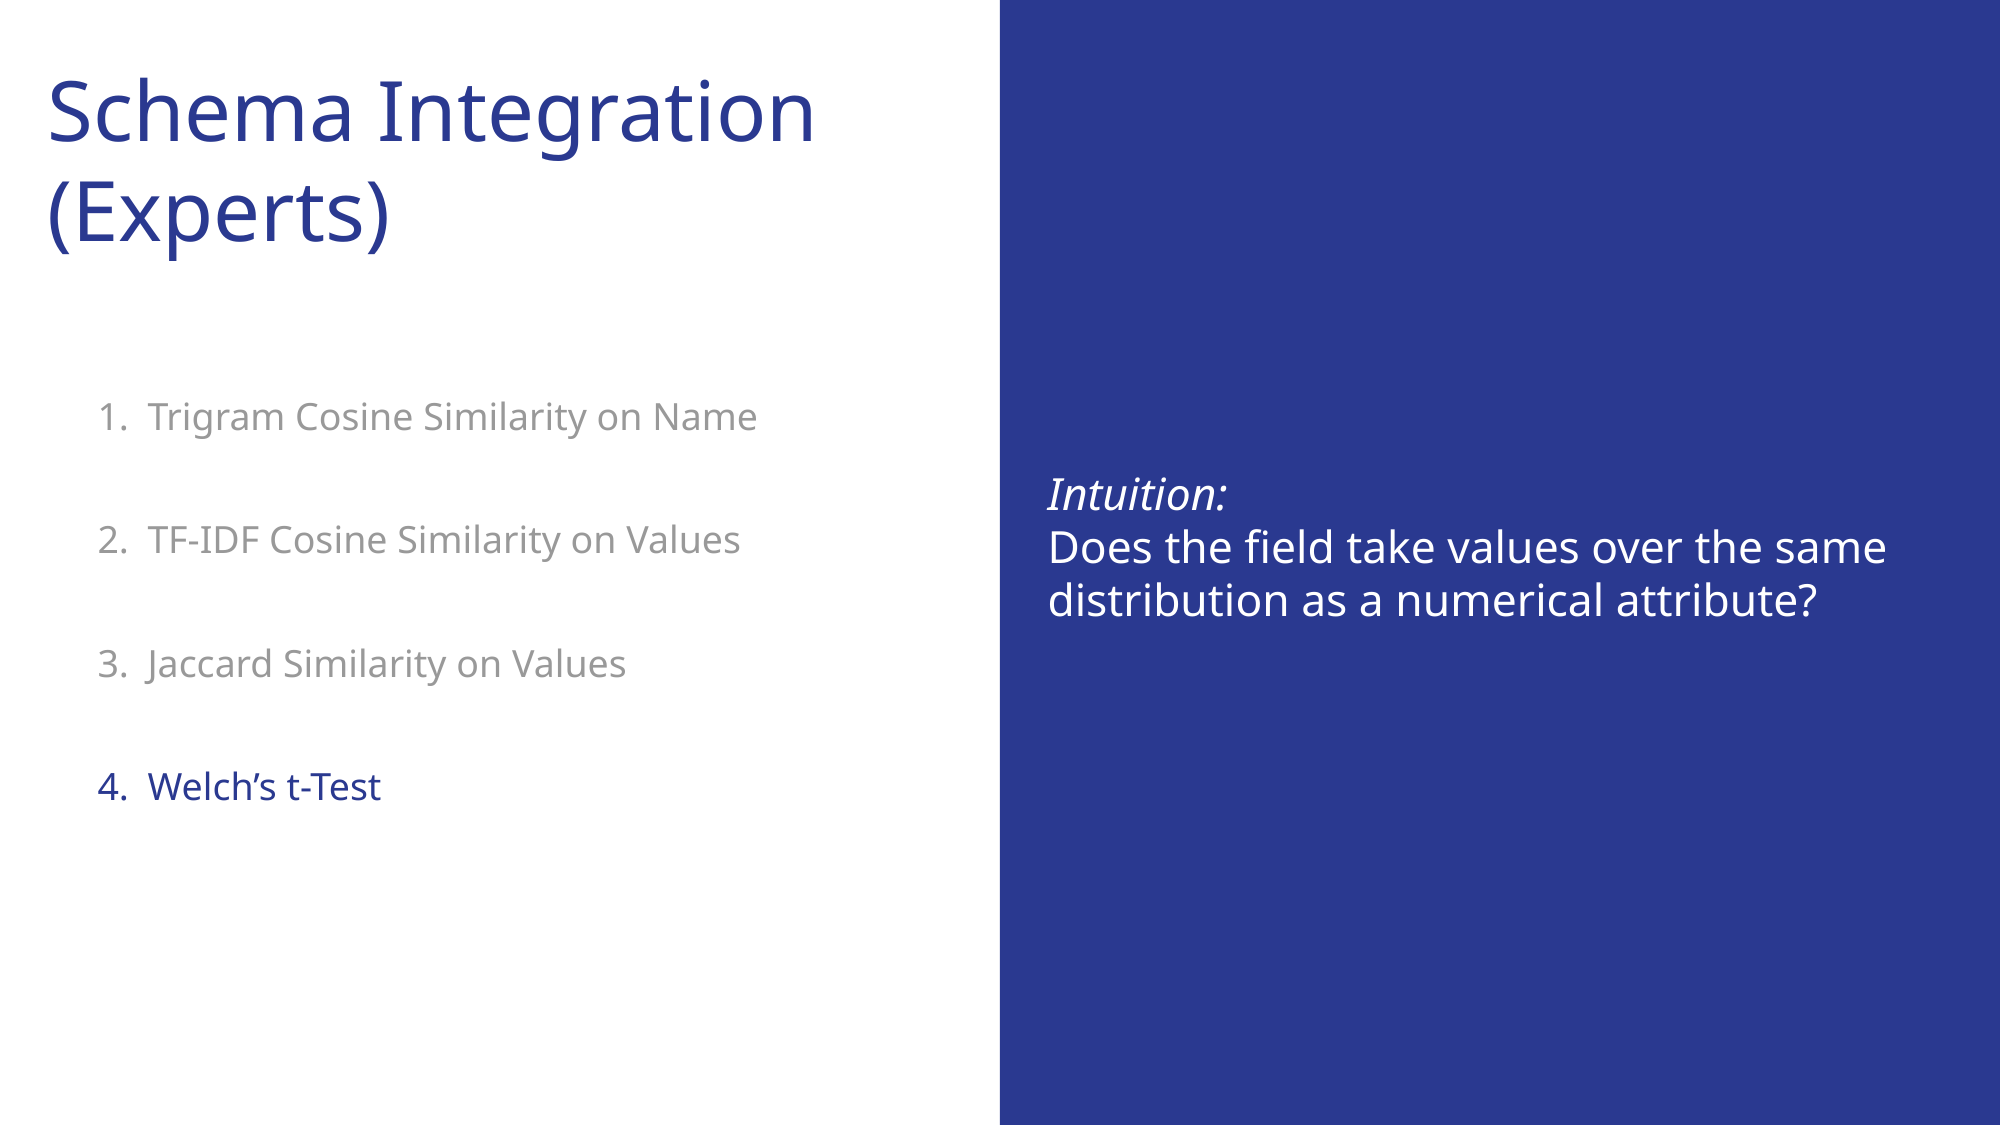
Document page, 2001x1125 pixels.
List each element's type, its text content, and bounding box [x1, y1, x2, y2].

title Schema Integration (Experts) [27, 51, 975, 278]
list Intuition: Does the field take values over the same distribution as a numerical attribute? [1027, 59, 1975, 1032]
list Trigram Cosine Similarity on Name TF-IDF Cosine Similarity on Values Jaccard Similarity on Values Welch’s t-Test [27, 327, 975, 1032]
